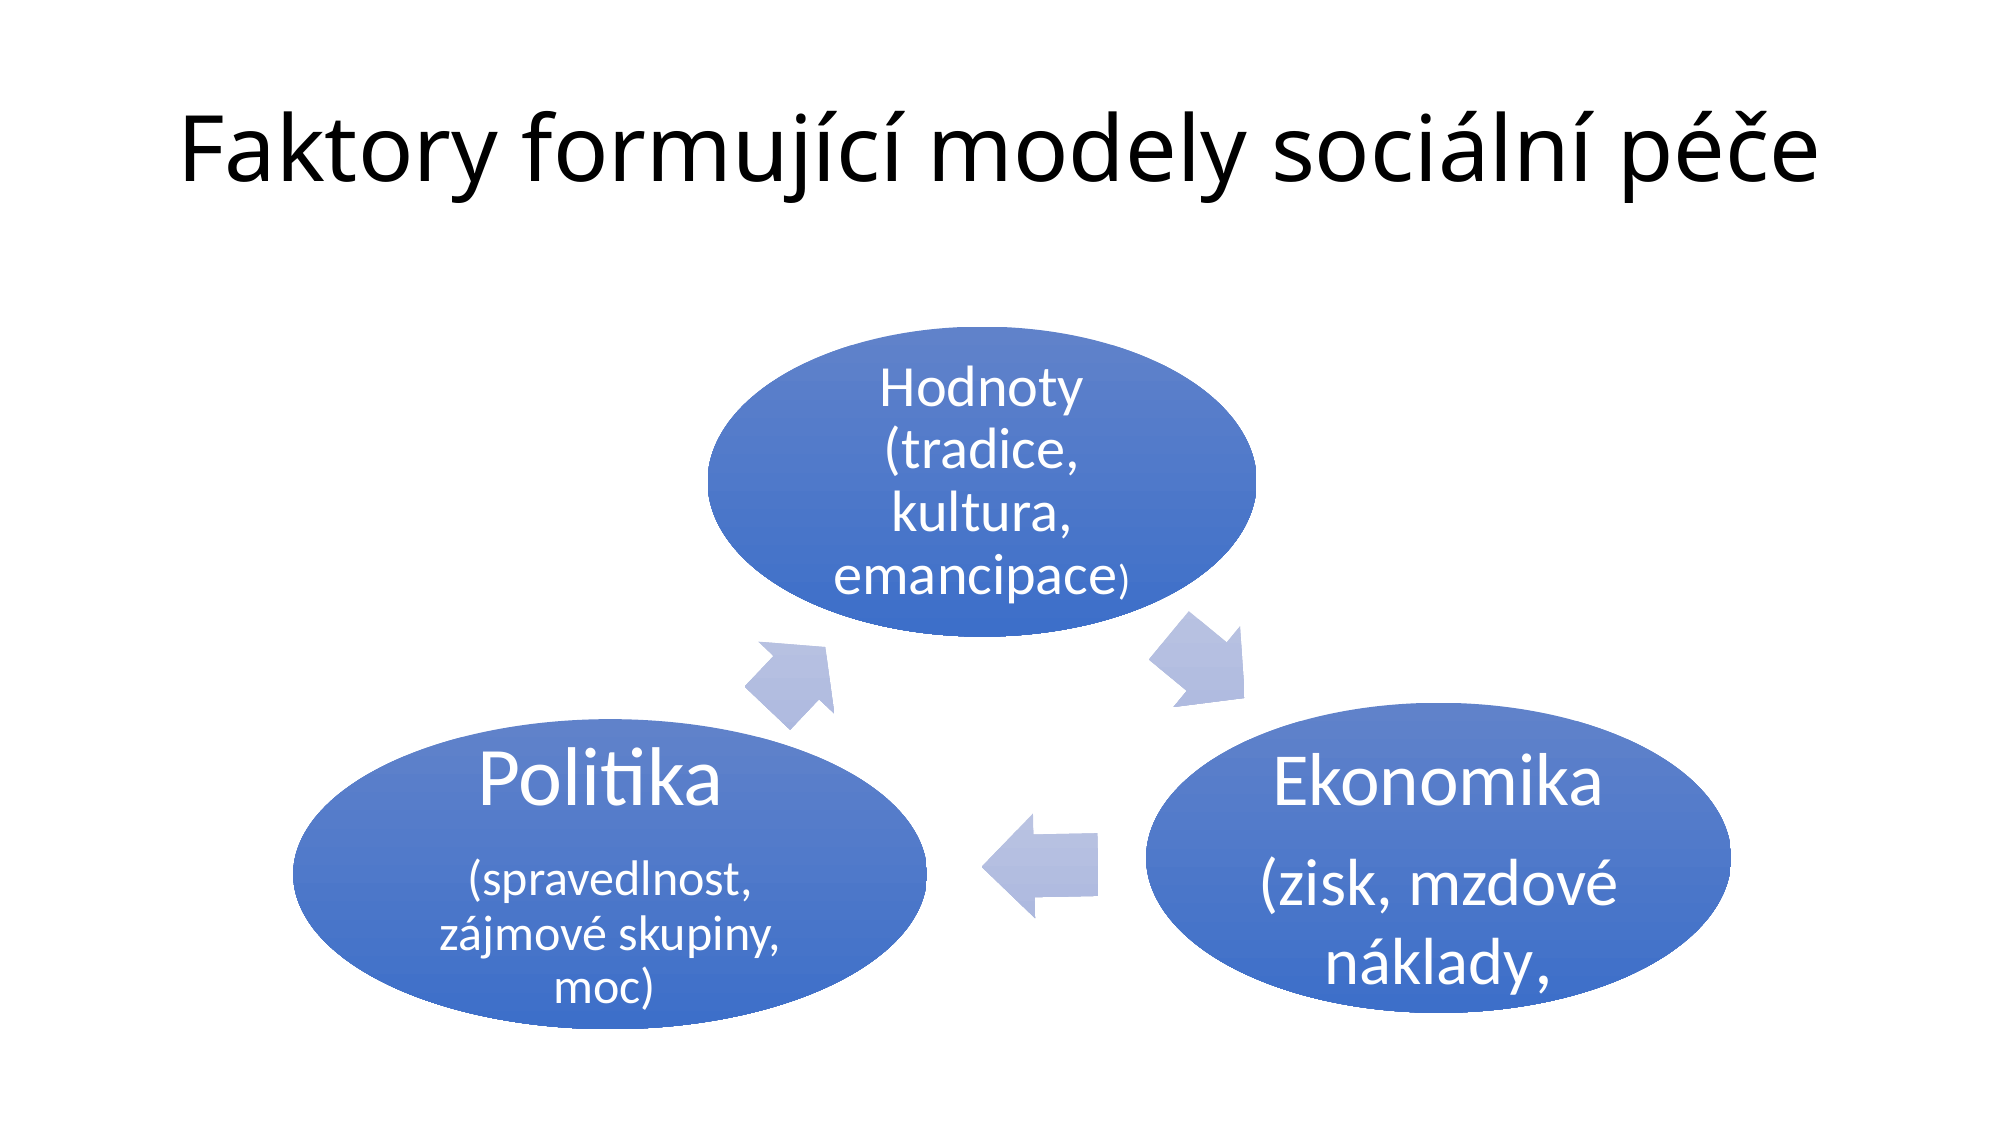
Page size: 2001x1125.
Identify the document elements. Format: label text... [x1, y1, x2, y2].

title Faktory formující modely sociální péče [137, 59, 1863, 243]
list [107, 326, 1833, 1041]
